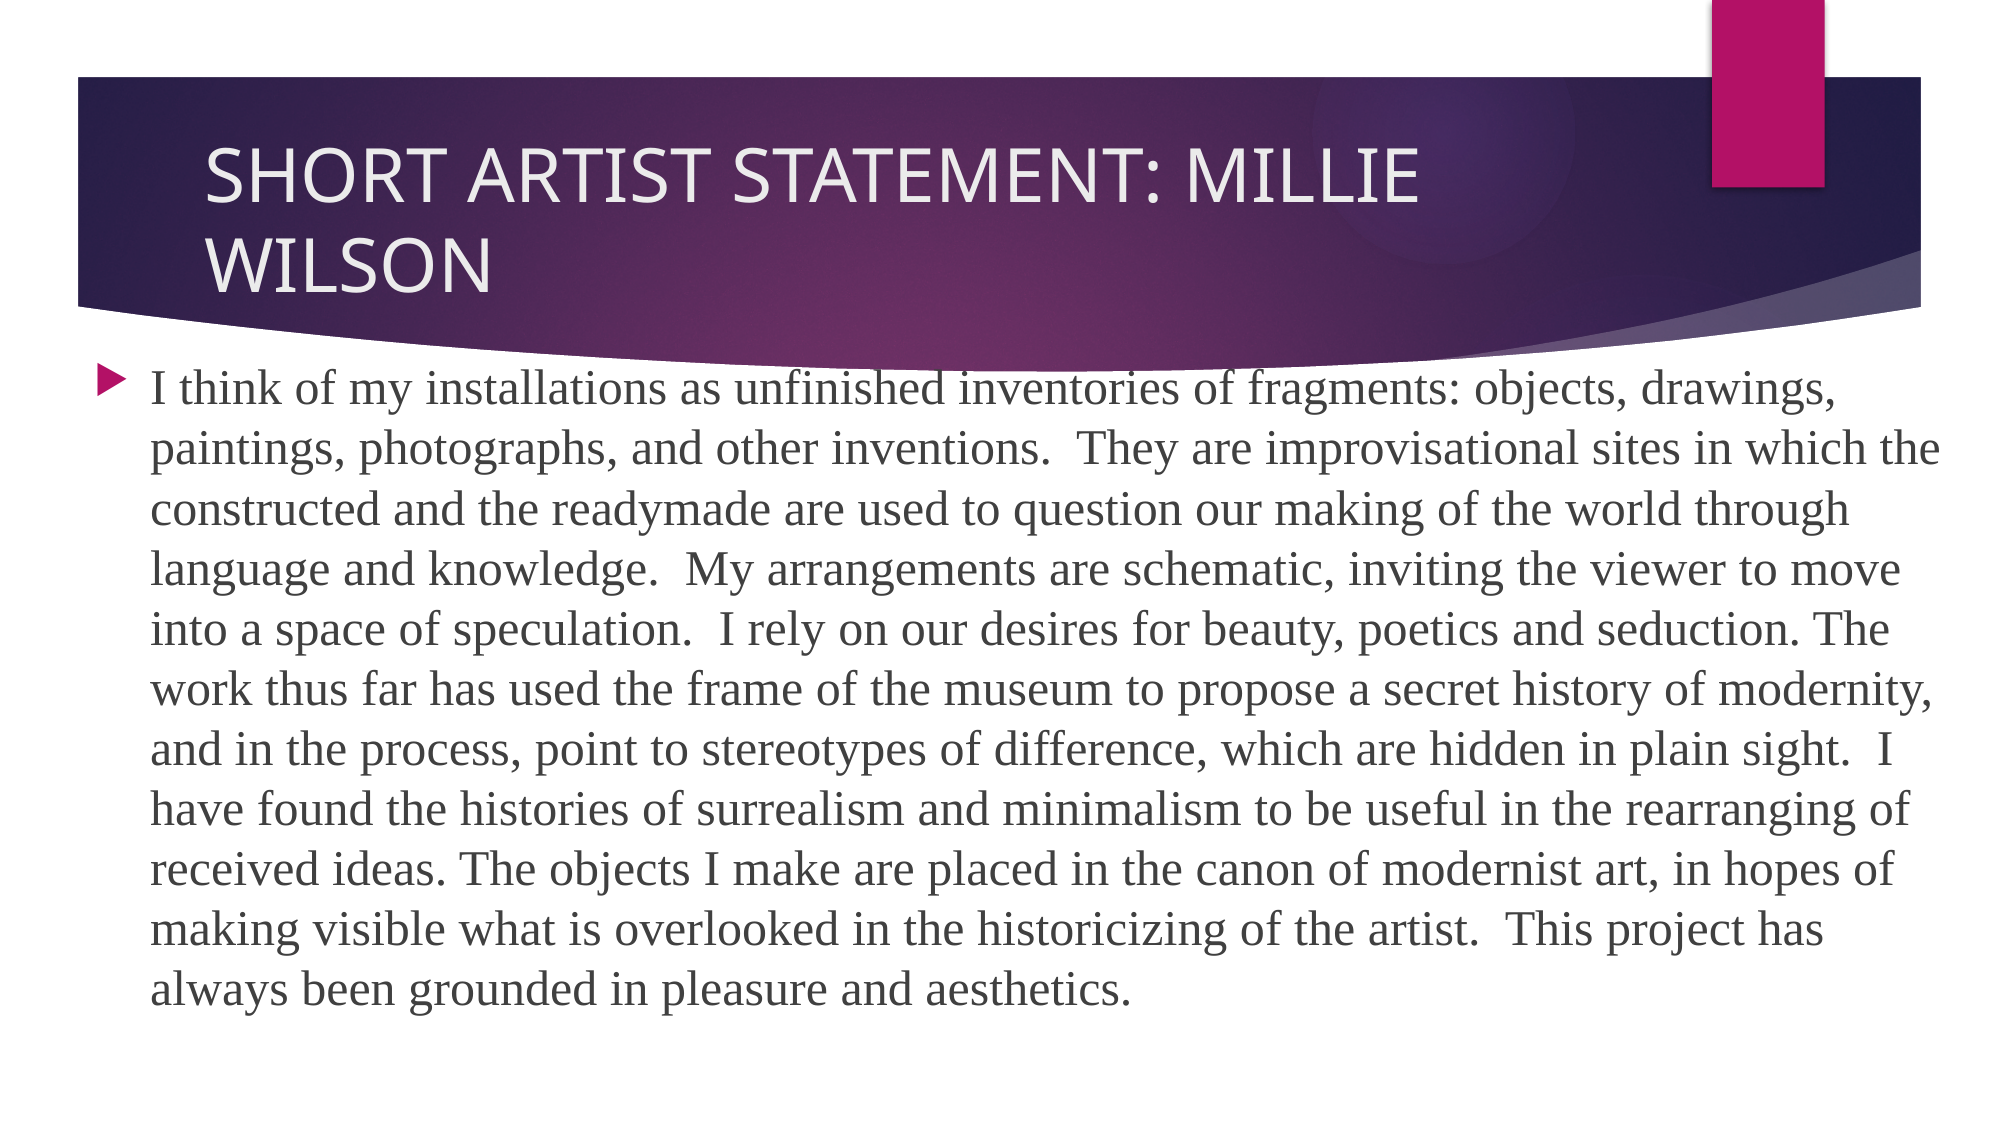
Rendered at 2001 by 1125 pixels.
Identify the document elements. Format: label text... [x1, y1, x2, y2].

title SHORT ARTIST STATEMENT: MILLIE WILSON [189, 159, 1627, 276]
list I think of my installations as unfinished inventories of fragments: objects, drawings, paintings, photographs, and other inventions. They are improvisational sites in which the constructed and the readymade are used to question our making of the world through language and knowledge. My arrangements are schematic, inviting the viewer to move into a space of speculation. I rely on our desires for beauty, poetics and seduction. The work thus far has used the frame of the museum to propose a secret history of modernity, and in the process, point to stereotypes of difference, which are hidden in plain sight. I have found the histories of surrealism and minimalism to be useful in the rearranging of received ideas. The objects I make are placed in the canon of modernist art, in hopes of making visible what is overlooked in the historicizing of the artist. This project has always been grounded in pleasure and aesthetics. [78, 347, 1980, 988]
